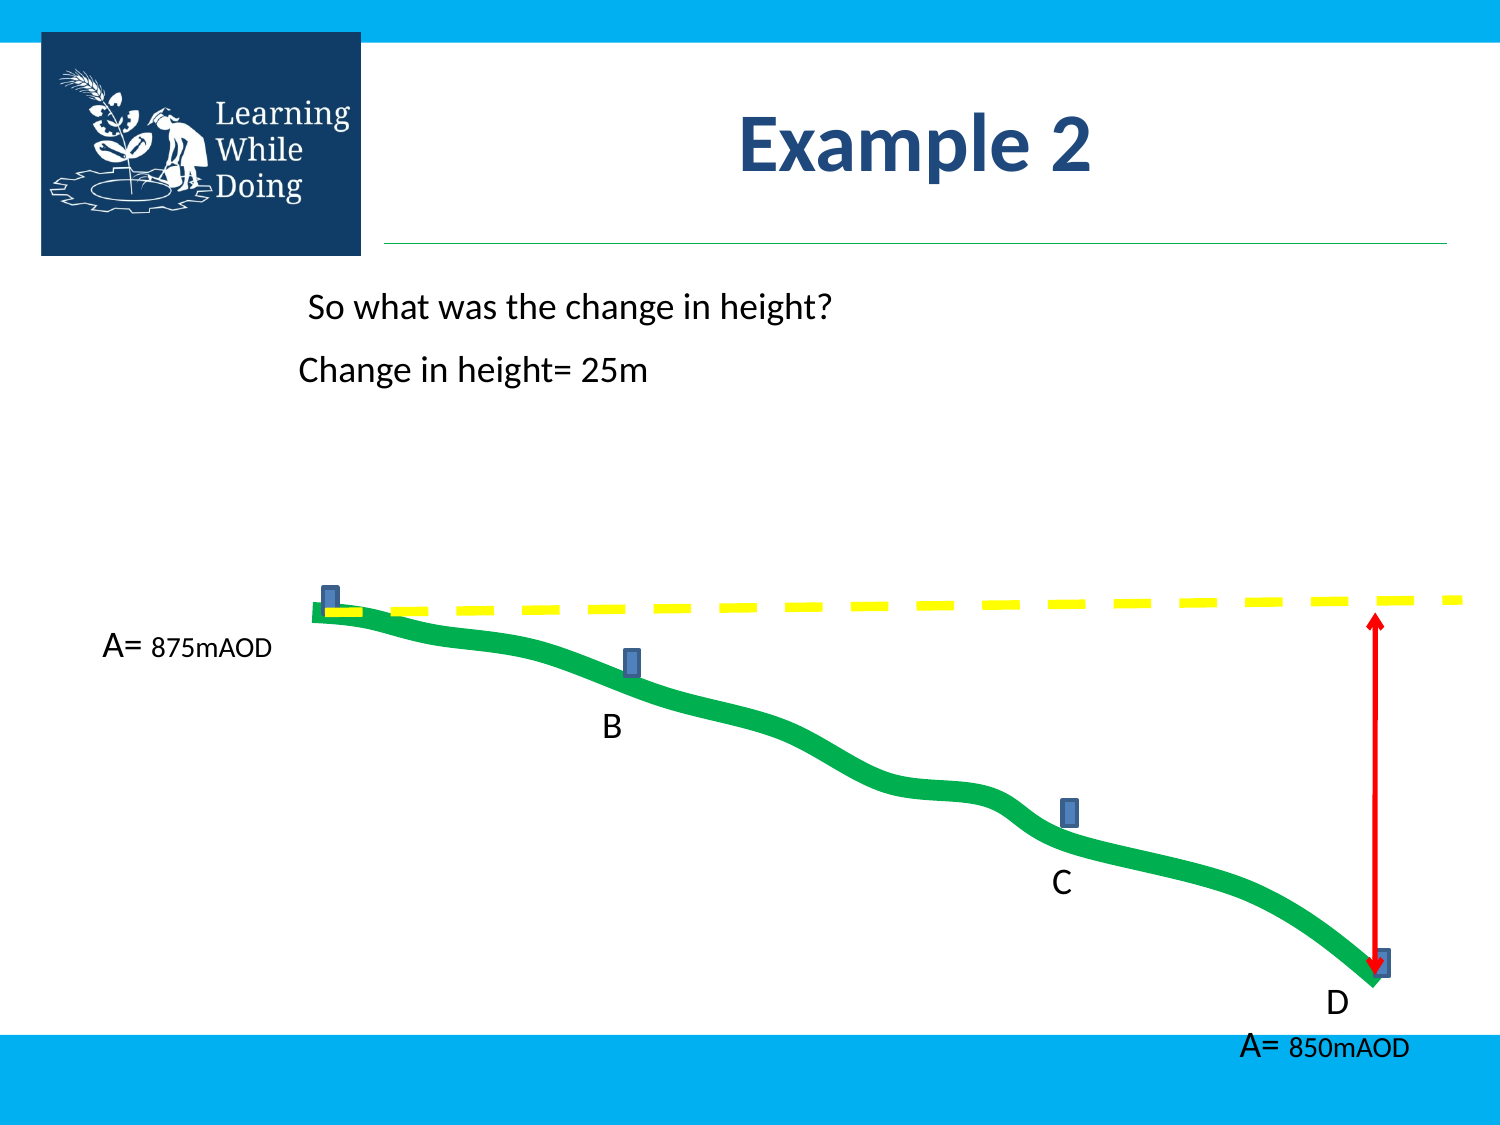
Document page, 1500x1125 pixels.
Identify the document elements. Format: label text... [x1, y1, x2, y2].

text_box [1100, 850, 1368, 969]
text_box [321, 585, 340, 601]
picture [41, 33, 361, 256]
text_box Change in height= 25m [283, 337, 664, 398]
text_box C [1037, 849, 1100, 910]
text_box [1374, 948, 1391, 978]
text_box [1060, 798, 1079, 828]
text_box A= 850mAOD [1224, 1012, 1450, 1073]
text_box [312, 611, 320, 616]
text_box B [587, 694, 650, 754]
text_box D [1311, 969, 1374, 1012]
text_box So what was the change in height? [293, 274, 850, 335]
text_box [623, 648, 641, 678]
text_box [340, 622, 1095, 863]
title Example 2 [383, 44, 1447, 232]
text_box A= 875mAOD [87, 612, 313, 673]
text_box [324, 599, 1463, 613]
